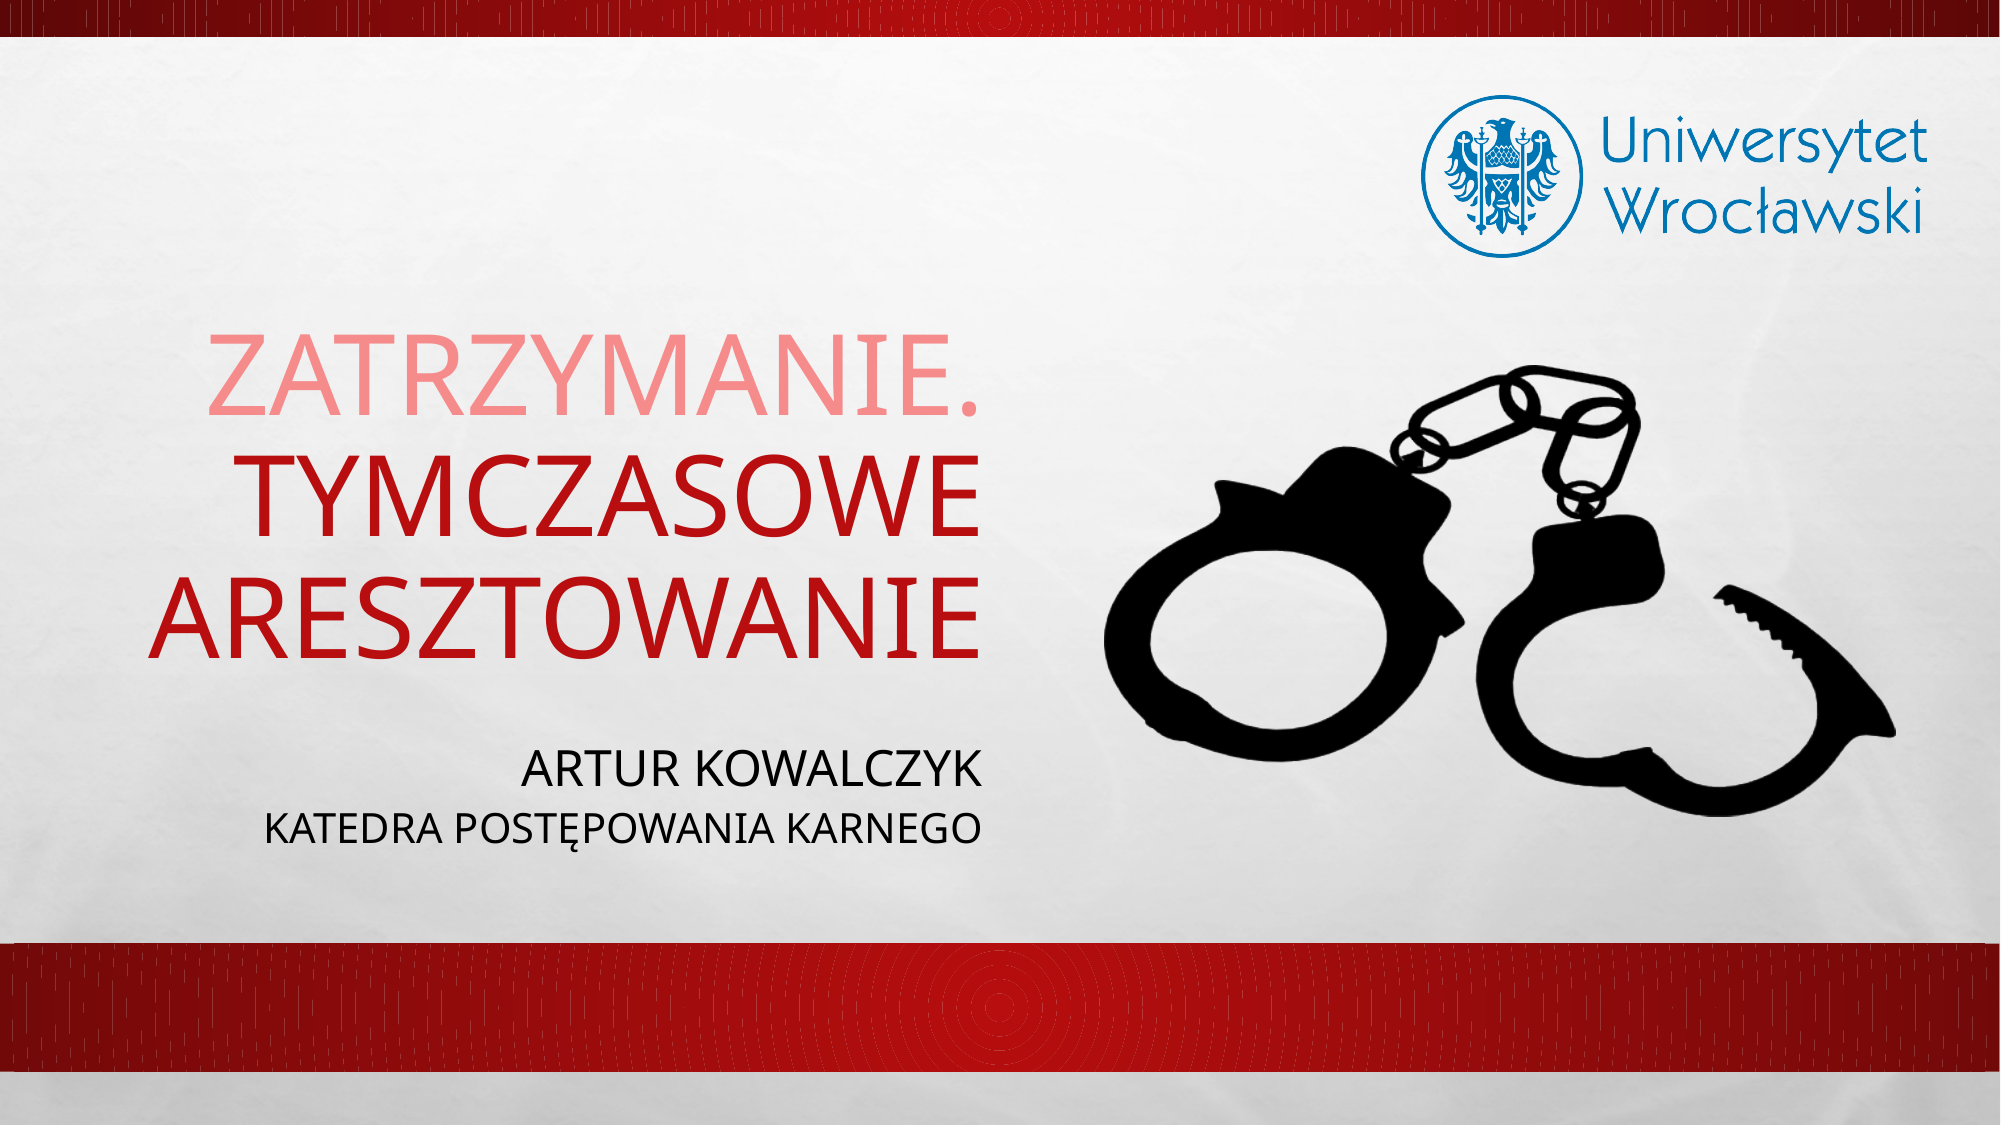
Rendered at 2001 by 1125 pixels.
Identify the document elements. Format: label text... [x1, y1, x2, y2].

picture [1516, 95, 1927, 258]
picture [1426, 100, 1579, 253]
picture [1919, 134, 1927, 157]
picture [1421, 95, 1488, 162]
text_box [0, 1072, 2000, 1125]
subtitle ARTUR KOWALCZYK KATEDRA POSTĘPOWANIA KARNEGO [73, 723, 998, 903]
text_box [0, 943, 2000, 1072]
picture [1421, 191, 1487, 258]
text_box [0, 38, 2000, 943]
text_box [0, 0, 2000, 38]
title ZATRZYMANIE. TYMCZASOWE ARESZTOWANIE [73, 140, 1000, 690]
picture [1104, 365, 1896, 817]
